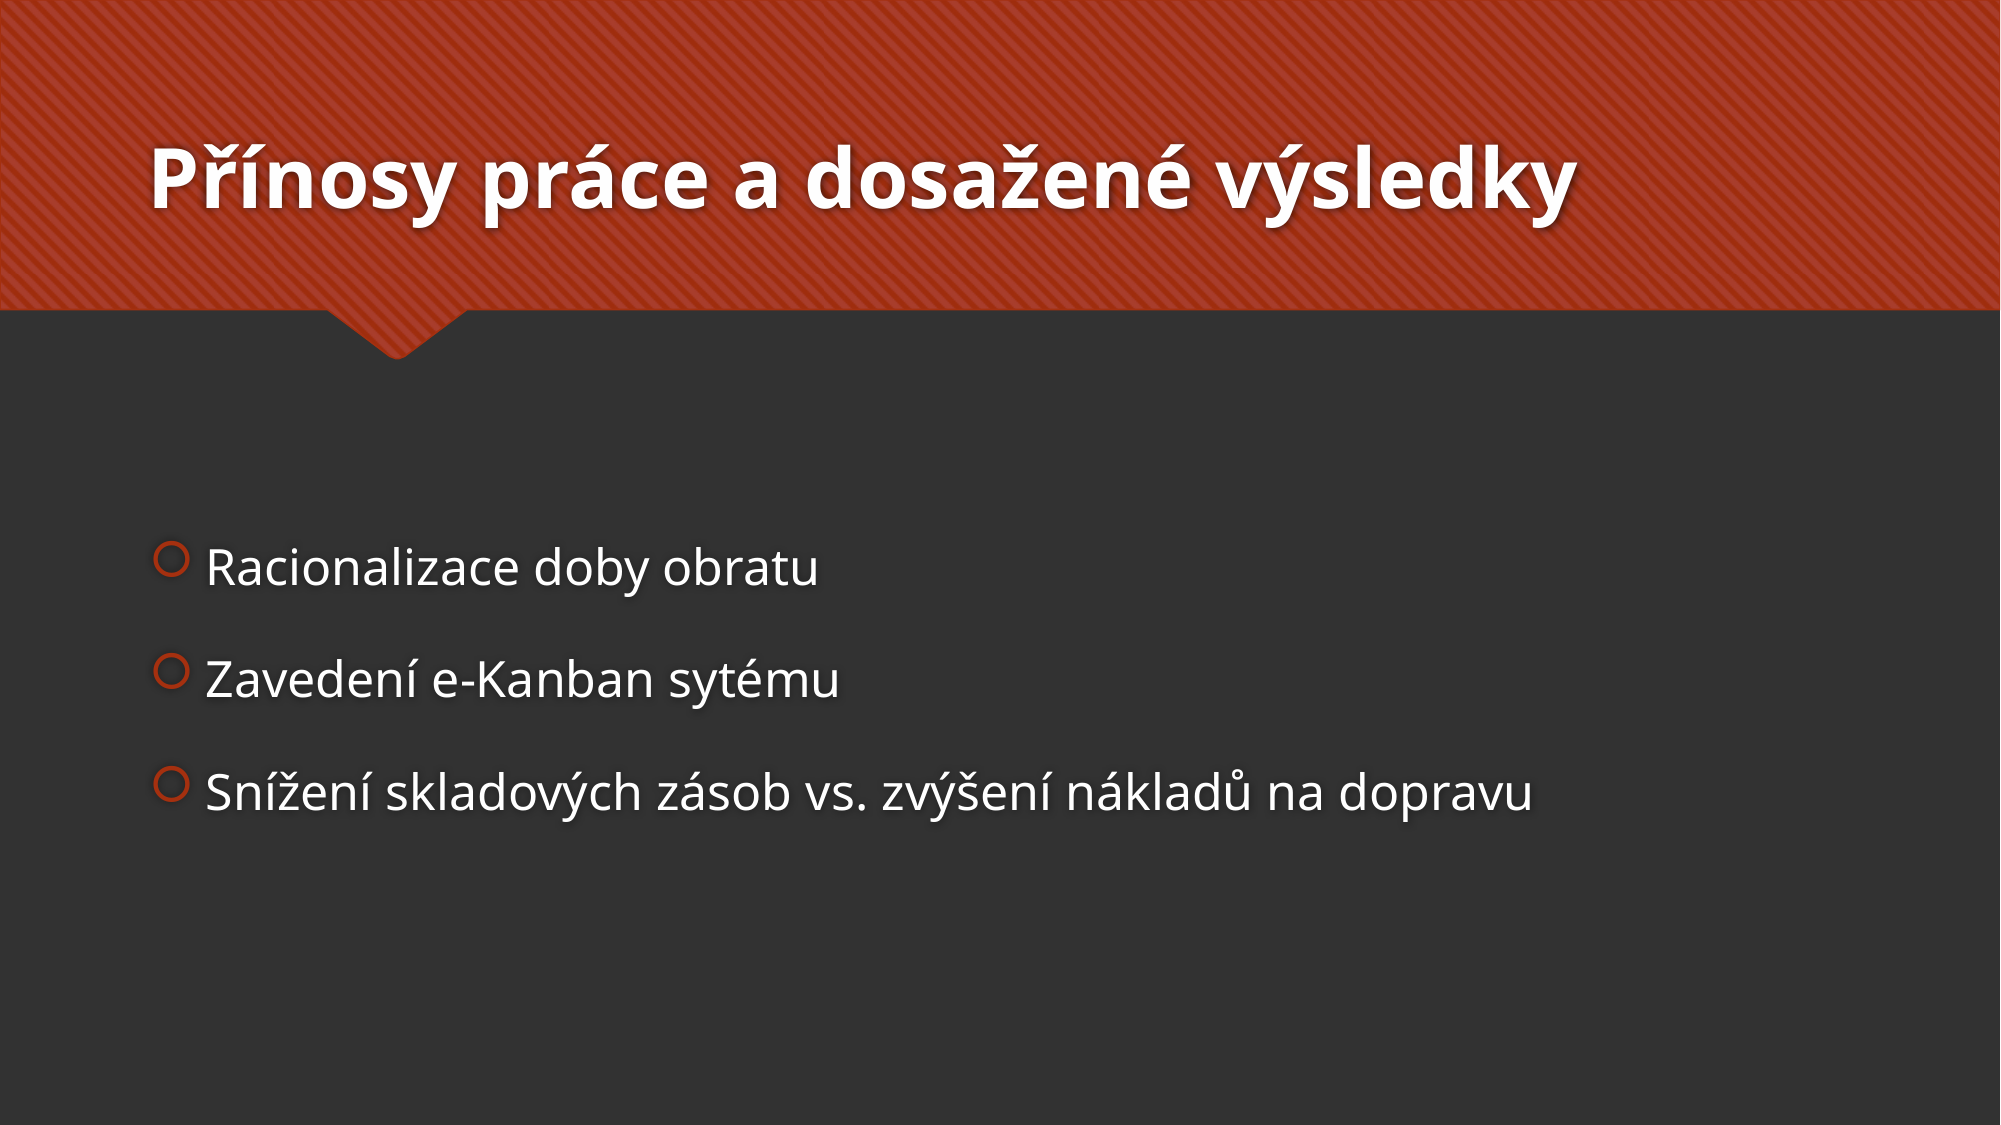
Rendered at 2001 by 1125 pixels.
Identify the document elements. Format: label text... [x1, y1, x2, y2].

title Přínosy práce a dosažené výsledky [132, 73, 1868, 233]
list Racionalizace doby obratu Zavedení e-Kanban sytému Snížení skladových zásob vs. zvýšení nákladů na dopravu [134, 364, 1866, 962]
